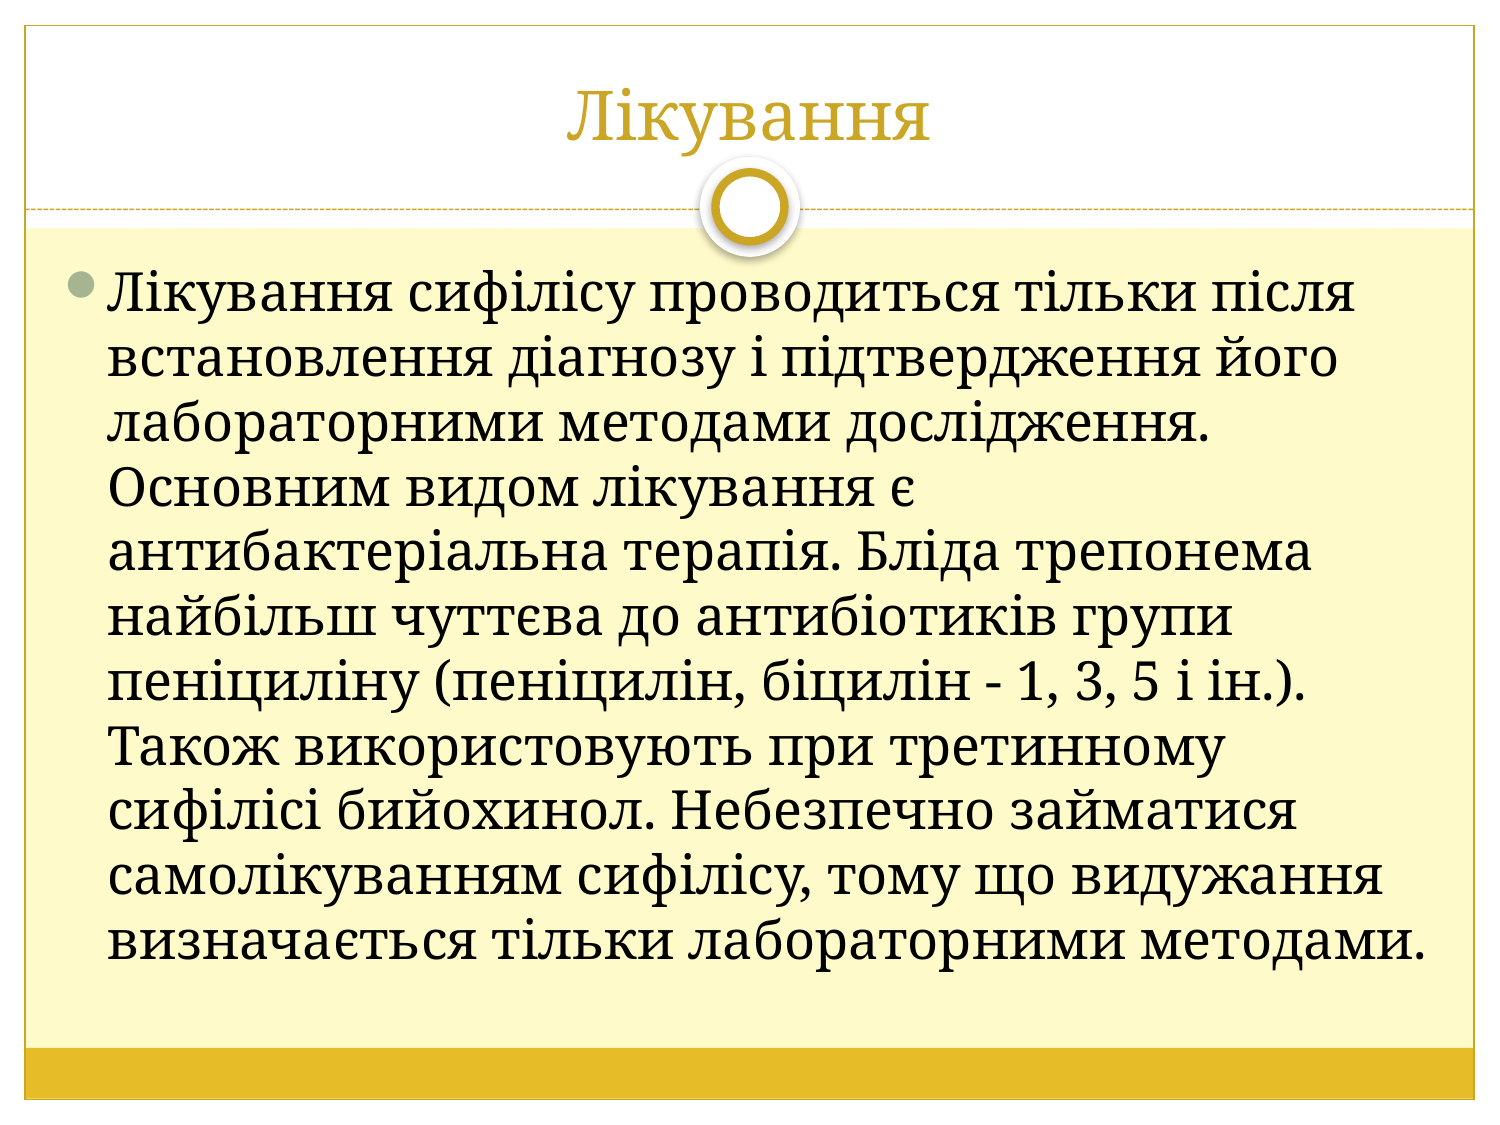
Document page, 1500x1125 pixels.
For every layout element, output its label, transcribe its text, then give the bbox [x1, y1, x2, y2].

list Лікування сифілісу проводиться тільки після встановлення діагнозу і підтвердження його лабораторними методами дослідження. Основним видом лікування є антибактеріальна терапія. Бліда трепонема найбільш чуттєва до антибіотиків групи пеніциліну (пеніцилін, біцилін - 1, 3, 5 і ін.). Також використовують при третинному сифілісі бийохинол. Небезпечно займатися самолікуванням сифілісу, тому що видужання визначається тільки лабораторними методами. [49, 250, 1445, 1001]
title Лікування [49, 37, 1450, 162]
